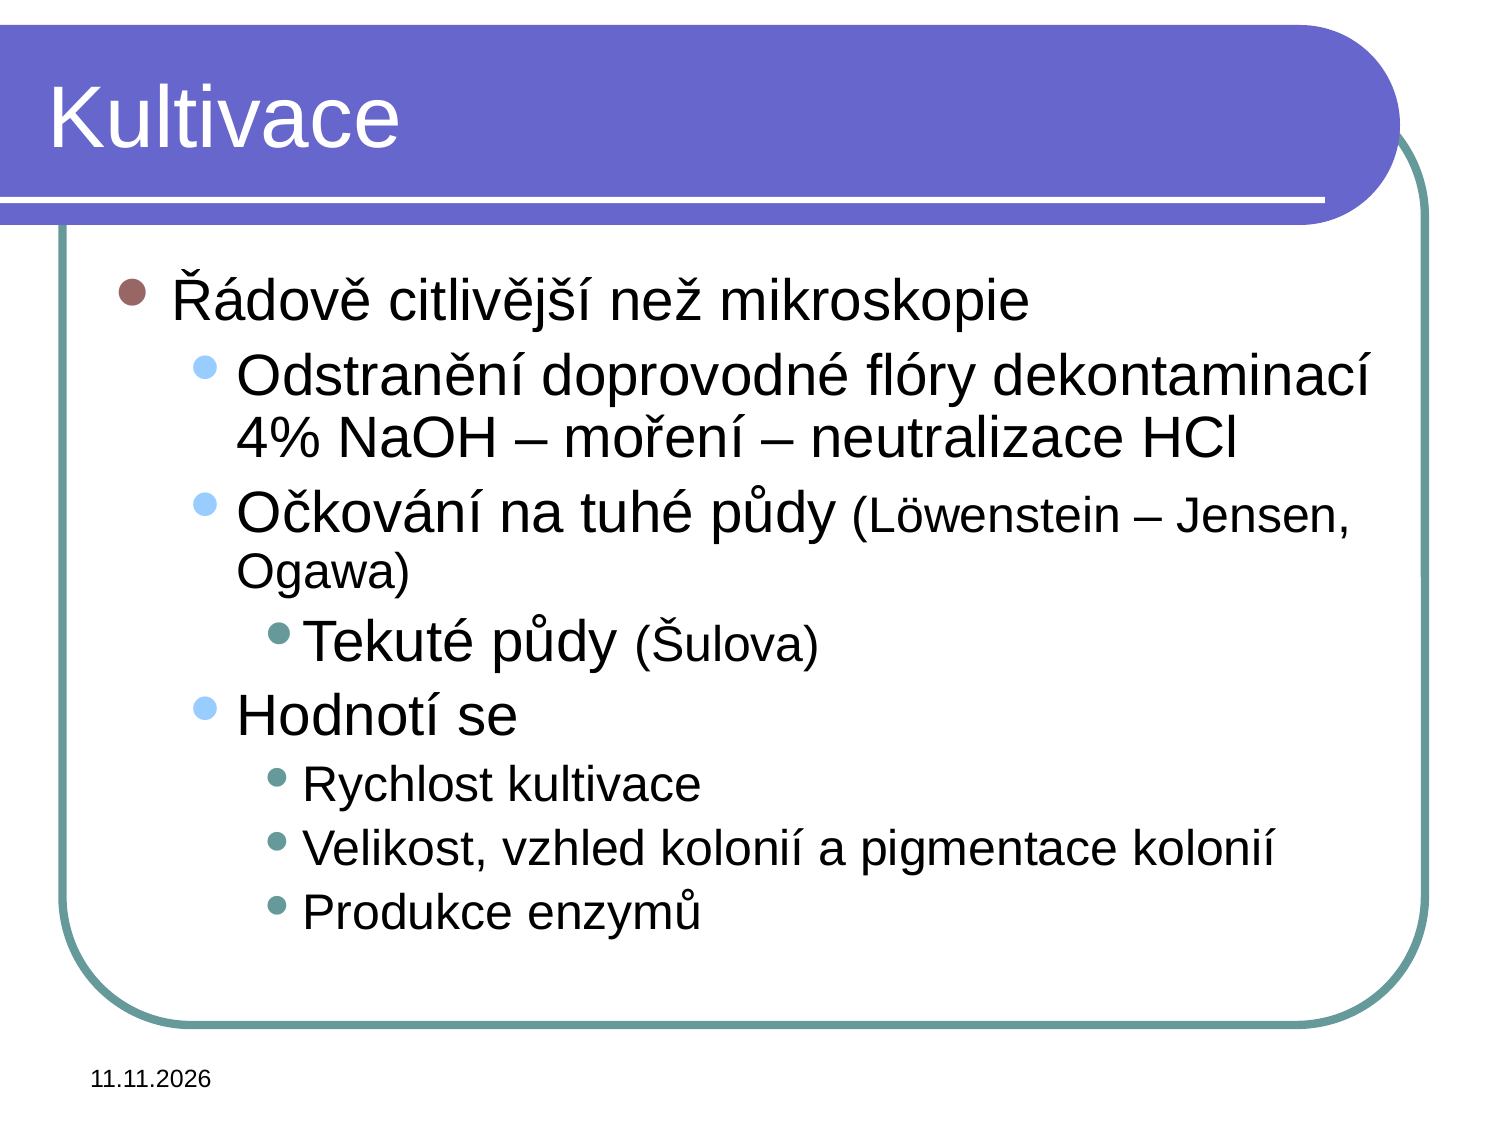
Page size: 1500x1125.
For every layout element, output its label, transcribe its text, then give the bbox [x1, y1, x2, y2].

title Kultivace [32, 37, 1347, 188]
list Řádově citlivější než mikroskopie Odstranění doprovodné flóry dekontaminací 4% NaOH – moření – neutralizace HCl Očkování na tuhé půdy (Löwenstein – Jensen, Ogawa) Tekuté půdy (Šulova) Hodnotí se Rychlost kultivace Velikost, vzhled kolonií a pigmentace kolonií Produkce enzymů [99, 262, 1400, 988]
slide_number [75, 1025, 425, 1100]
